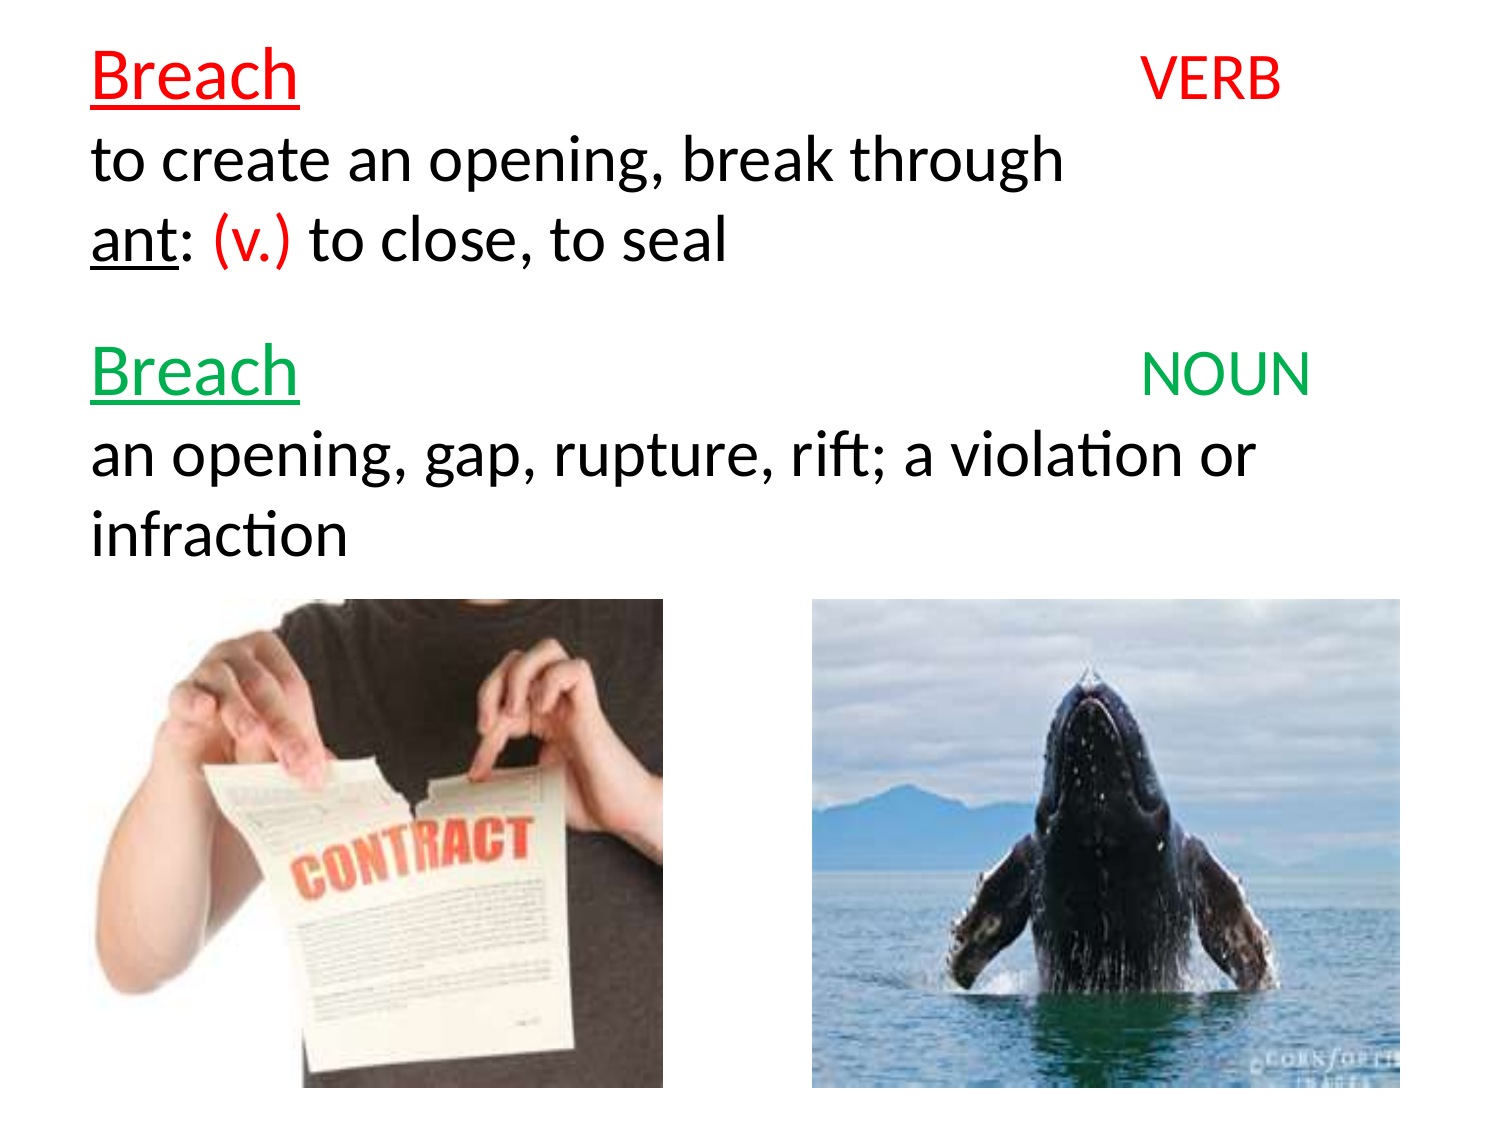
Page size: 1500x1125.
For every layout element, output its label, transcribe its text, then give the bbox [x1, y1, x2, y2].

title Breach VERB to create an opening, break through ant: (v.) to close, to seal Breach NOUN an opening, gap, rupture, rift; a violation or infraction [75, 45, 1425, 550]
picture [87, 599, 663, 1088]
picture [812, 599, 1401, 1088]
